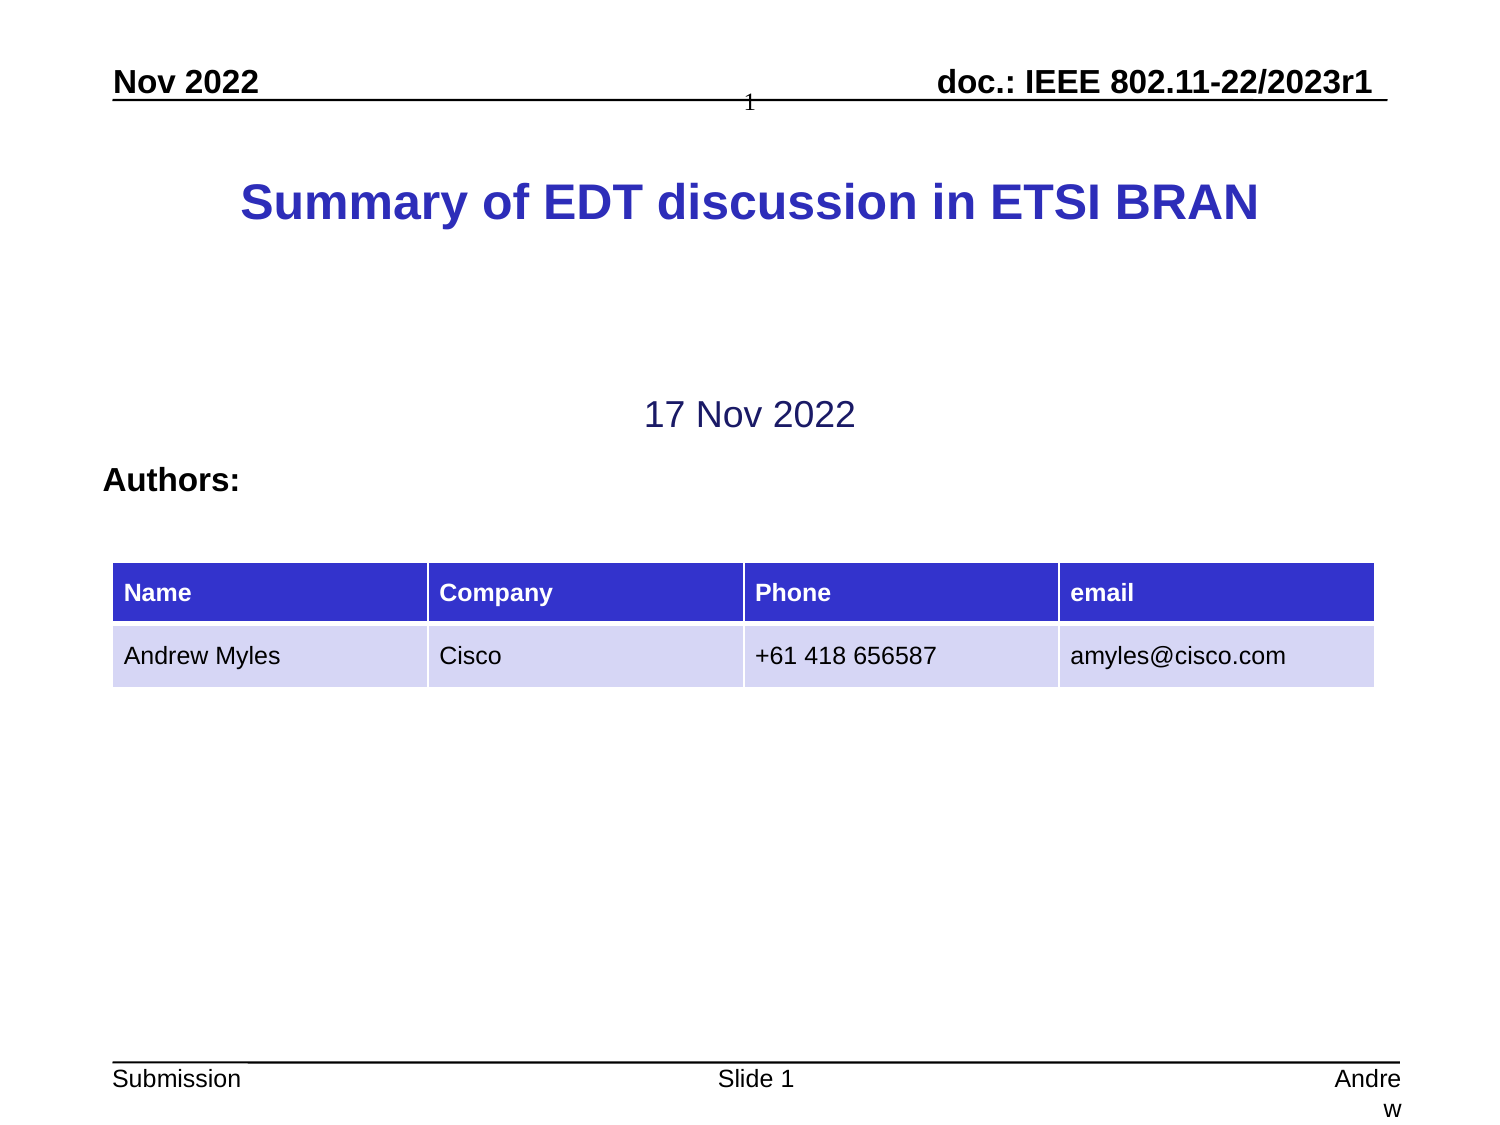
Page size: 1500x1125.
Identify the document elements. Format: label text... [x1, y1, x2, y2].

table_cell amyles@cisco.com [1060, 626, 1374, 687]
table_header Company [429, 563, 743, 621]
table_header Phone [745, 563, 1058, 621]
table_header Name [113, 563, 427, 621]
table_cell +61 418 656587 [745, 626, 1058, 687]
list 17 Nov 2022 [112, 382, 1388, 445]
table_cell Andrew Myles [113, 626, 427, 687]
table_cell Cisco [429, 626, 743, 687]
title Summary of EDT discussion in ETSI BRAN [112, 112, 1388, 288]
slide_number Slide 1 [709, 1061, 803, 1093]
table_header email [1060, 563, 1374, 621]
text_box Authors: [87, 450, 325, 513]
footer Andrew Myles, Cisco [1320, 1061, 1402, 1093]
